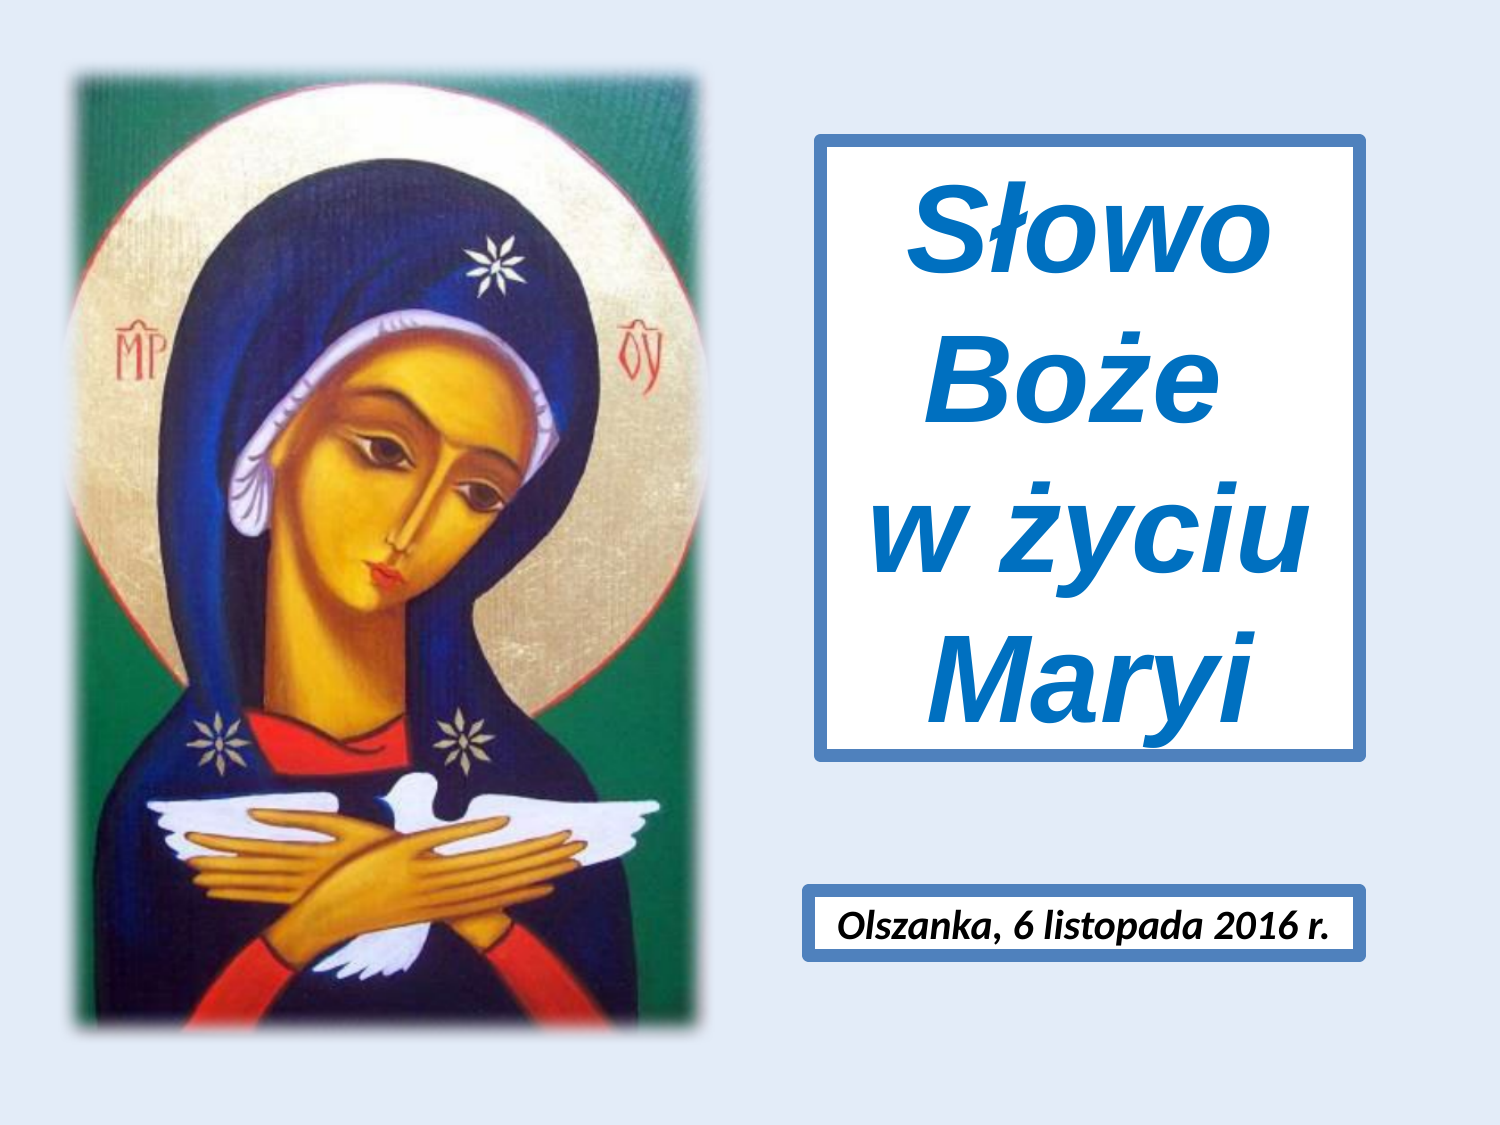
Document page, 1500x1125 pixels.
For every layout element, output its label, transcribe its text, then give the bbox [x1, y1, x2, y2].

text_box Słowo Boże w życiu Maryi [818, 138, 1361, 757]
picture [58, 58, 716, 1046]
text_box Olszanka, 6 listopada 2016 r. [806, 889, 1361, 957]
